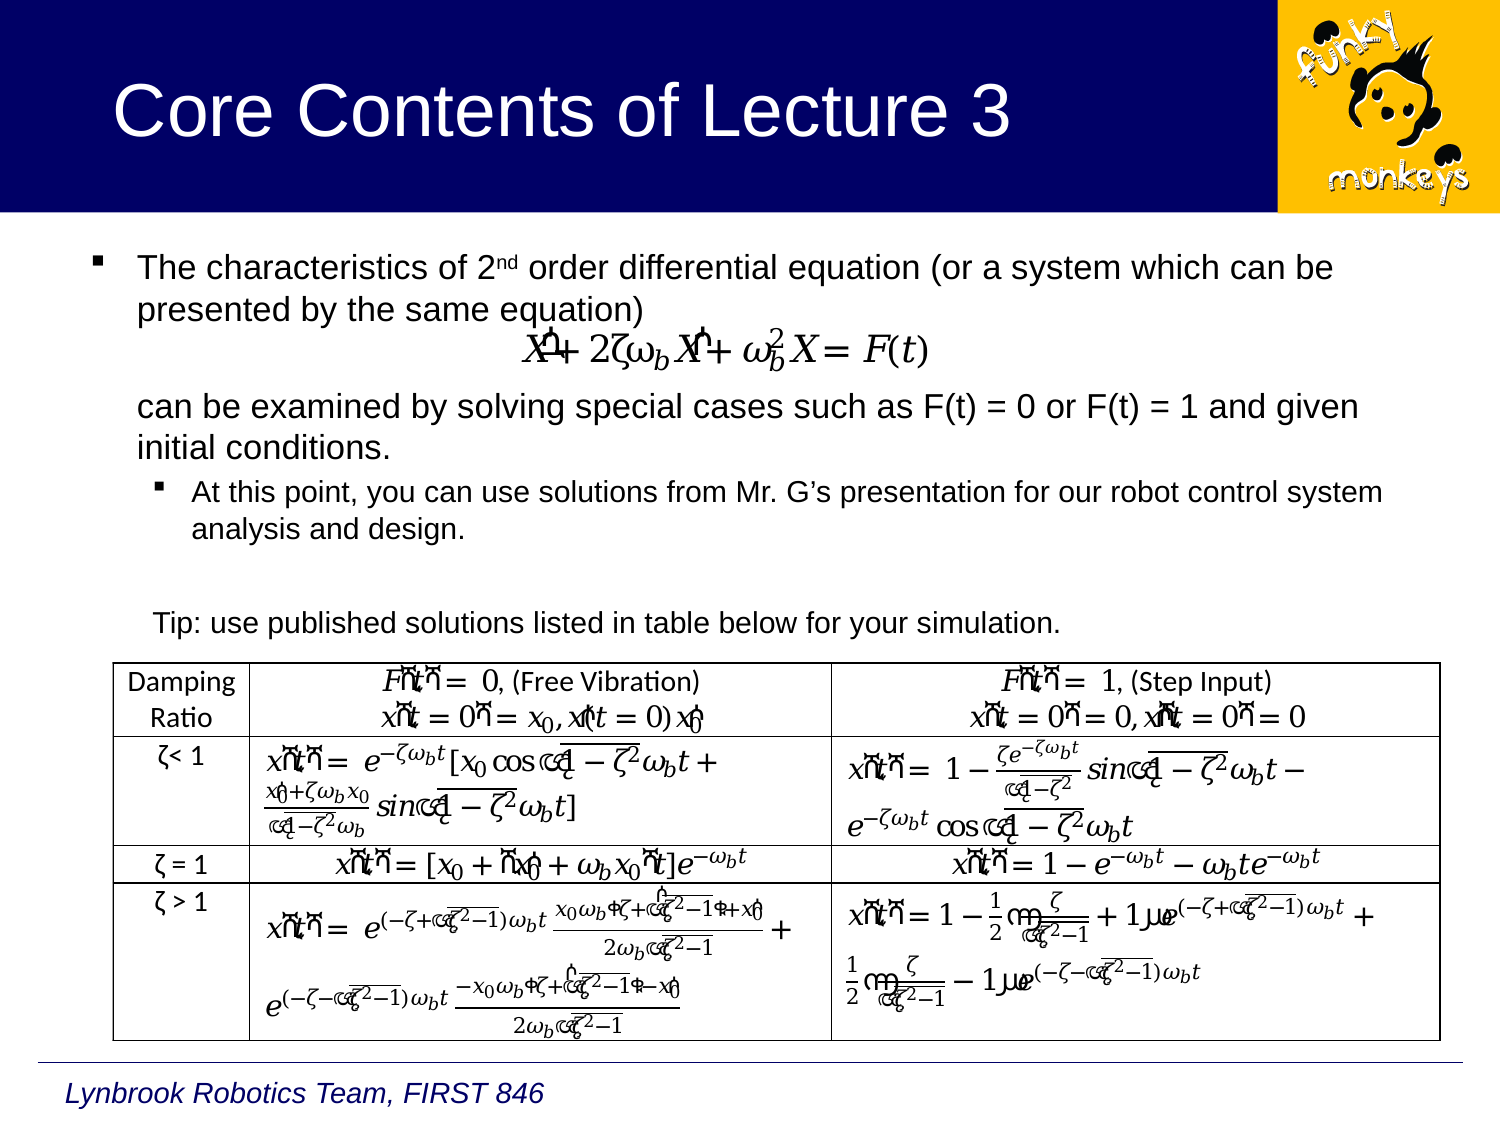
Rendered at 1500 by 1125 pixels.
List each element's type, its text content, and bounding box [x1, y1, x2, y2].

picture [237, 324, 1214, 400]
picture [1277, 0, 1500, 214]
title Core Contents of Lecture 3 [62, 24, 1263, 188]
picture [112, 662, 1443, 1110]
list The characteristics of 2nd order differential equation (or a system which can be presented by the same equation) can be examined by solving special cases such as F(t) = 0 or F(t) = 1 and given initial conditions. At this point, you can use solutions from Mr. G’s presentation for our robot control system analysis and design. Tip: use published solutions listed in table below for your simulation. [74, 237, 1426, 651]
